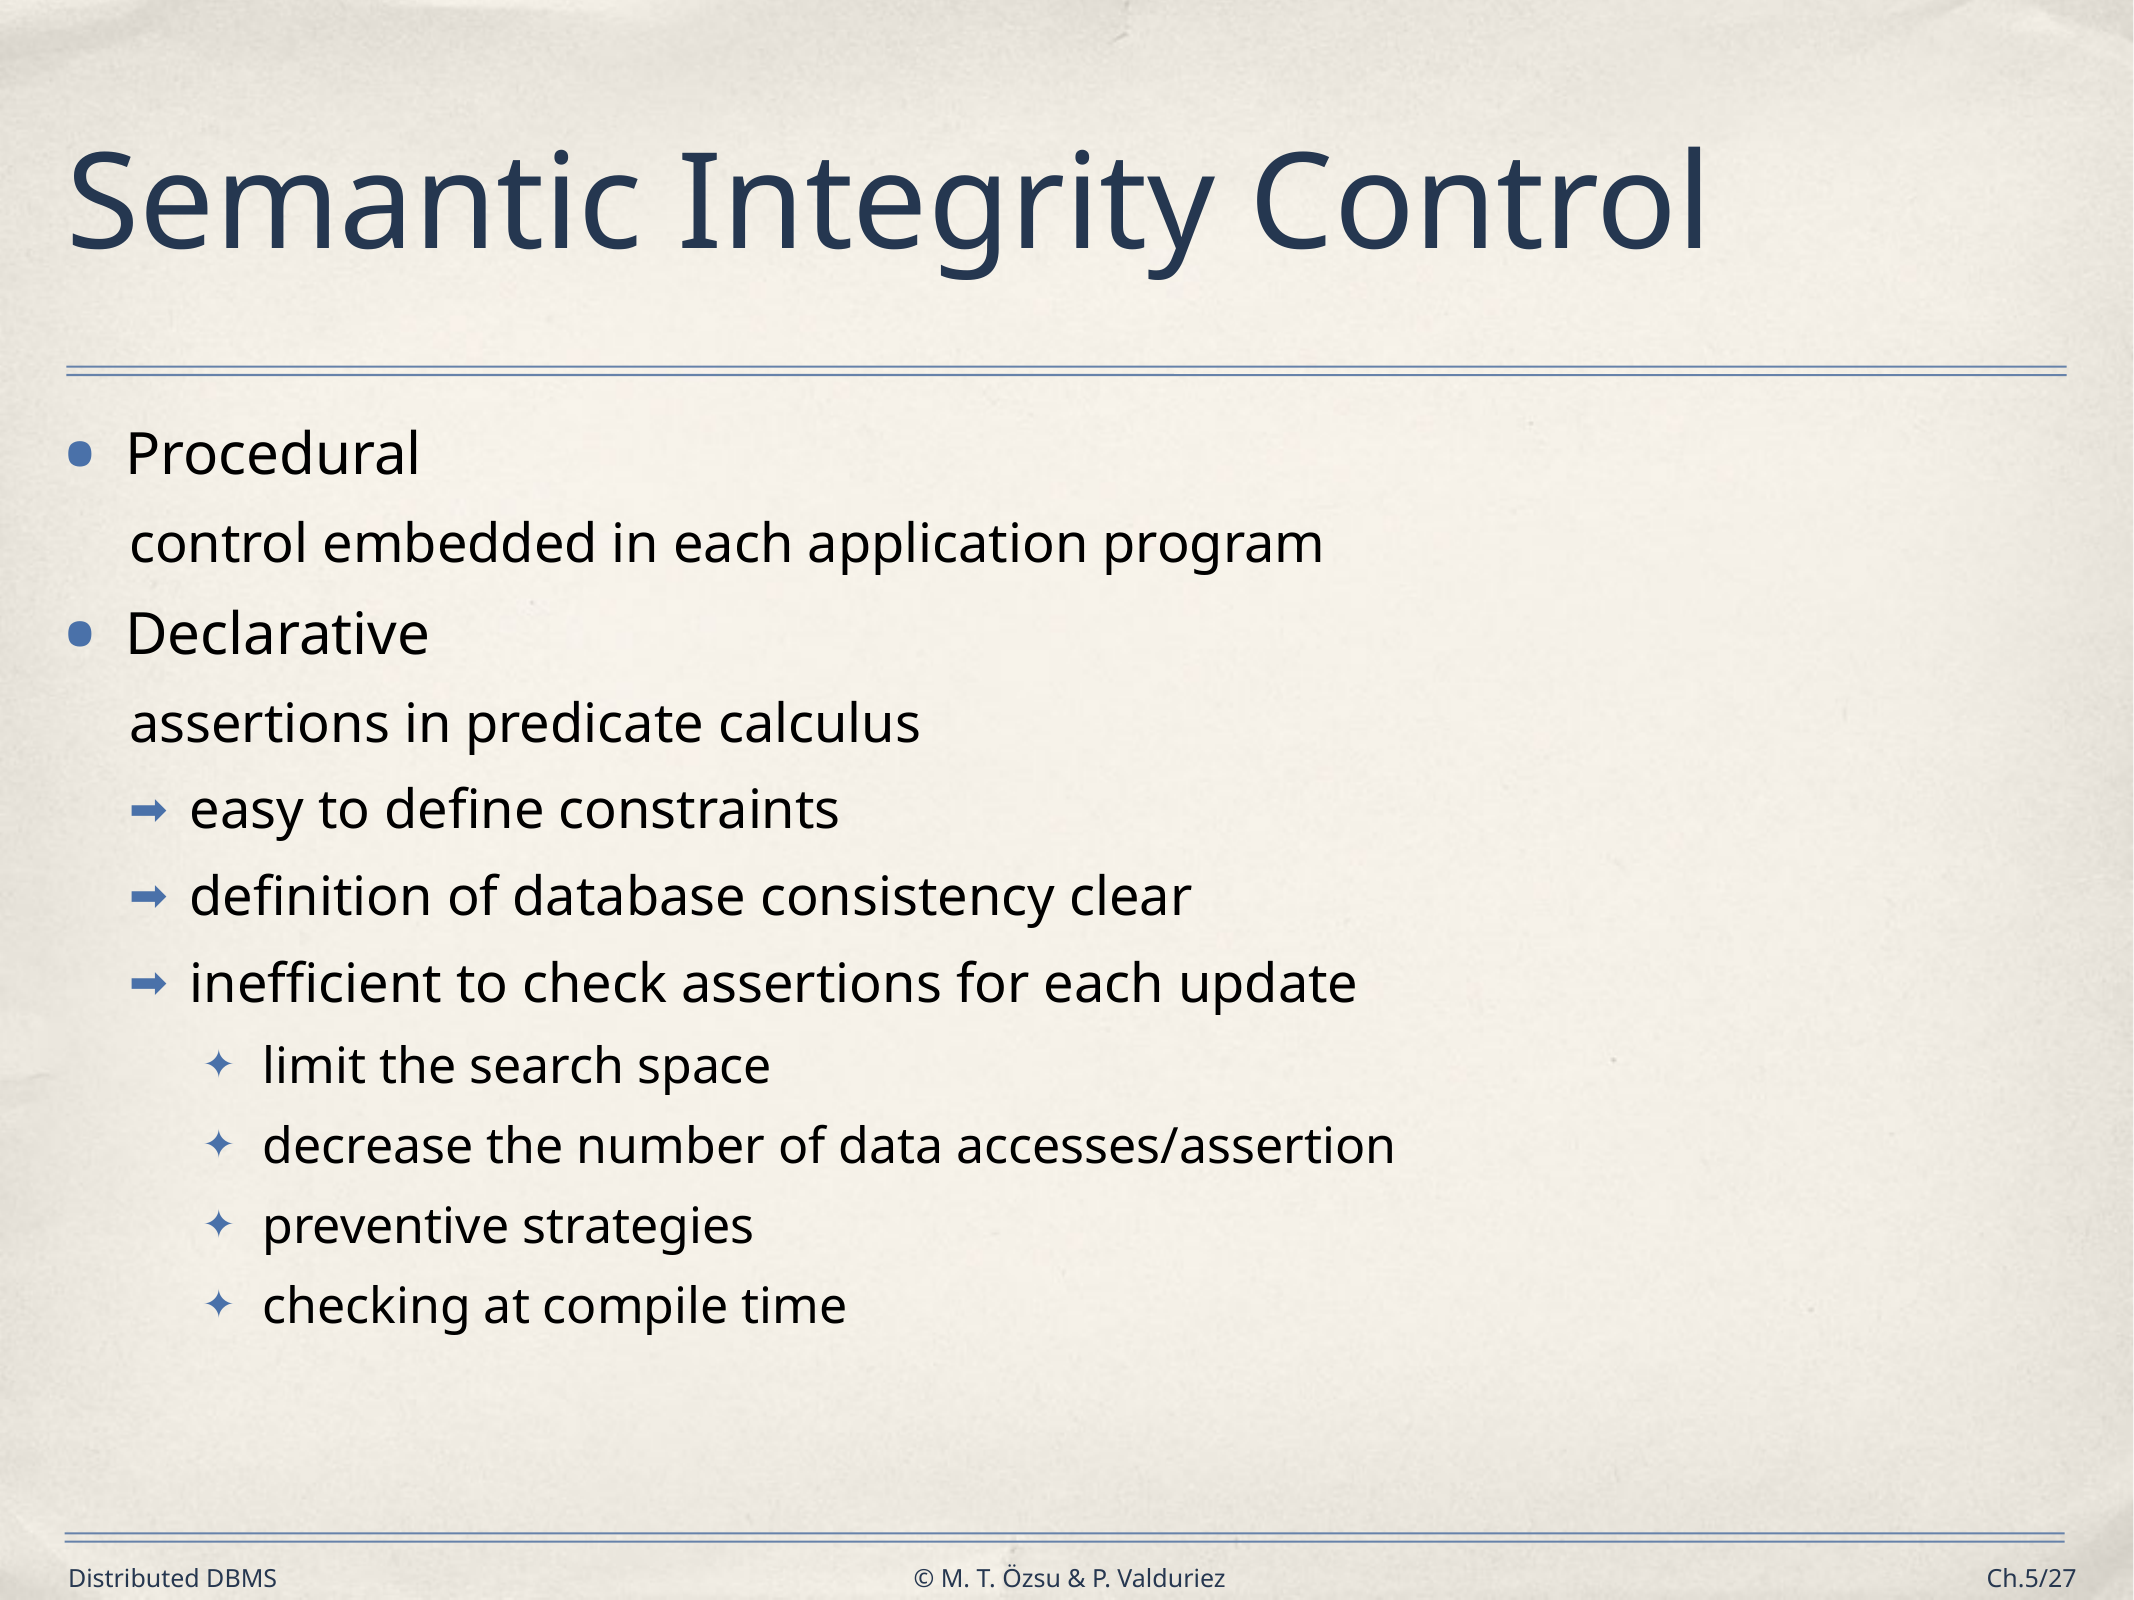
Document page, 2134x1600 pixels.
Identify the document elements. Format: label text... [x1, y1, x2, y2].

list Procedural control embedded in each application program Declarative assertions in predicate calculus easy to define constraints definition of database consistency clear inefficient to check assertions for each update limit the search space decrease the number of data accesses/assertion preventive strategies checking at compile time [56, 408, 2073, 1519]
title Semantic Integrity Control [58, 72, 2075, 338]
picture [0, 0, 2134, 1600]
